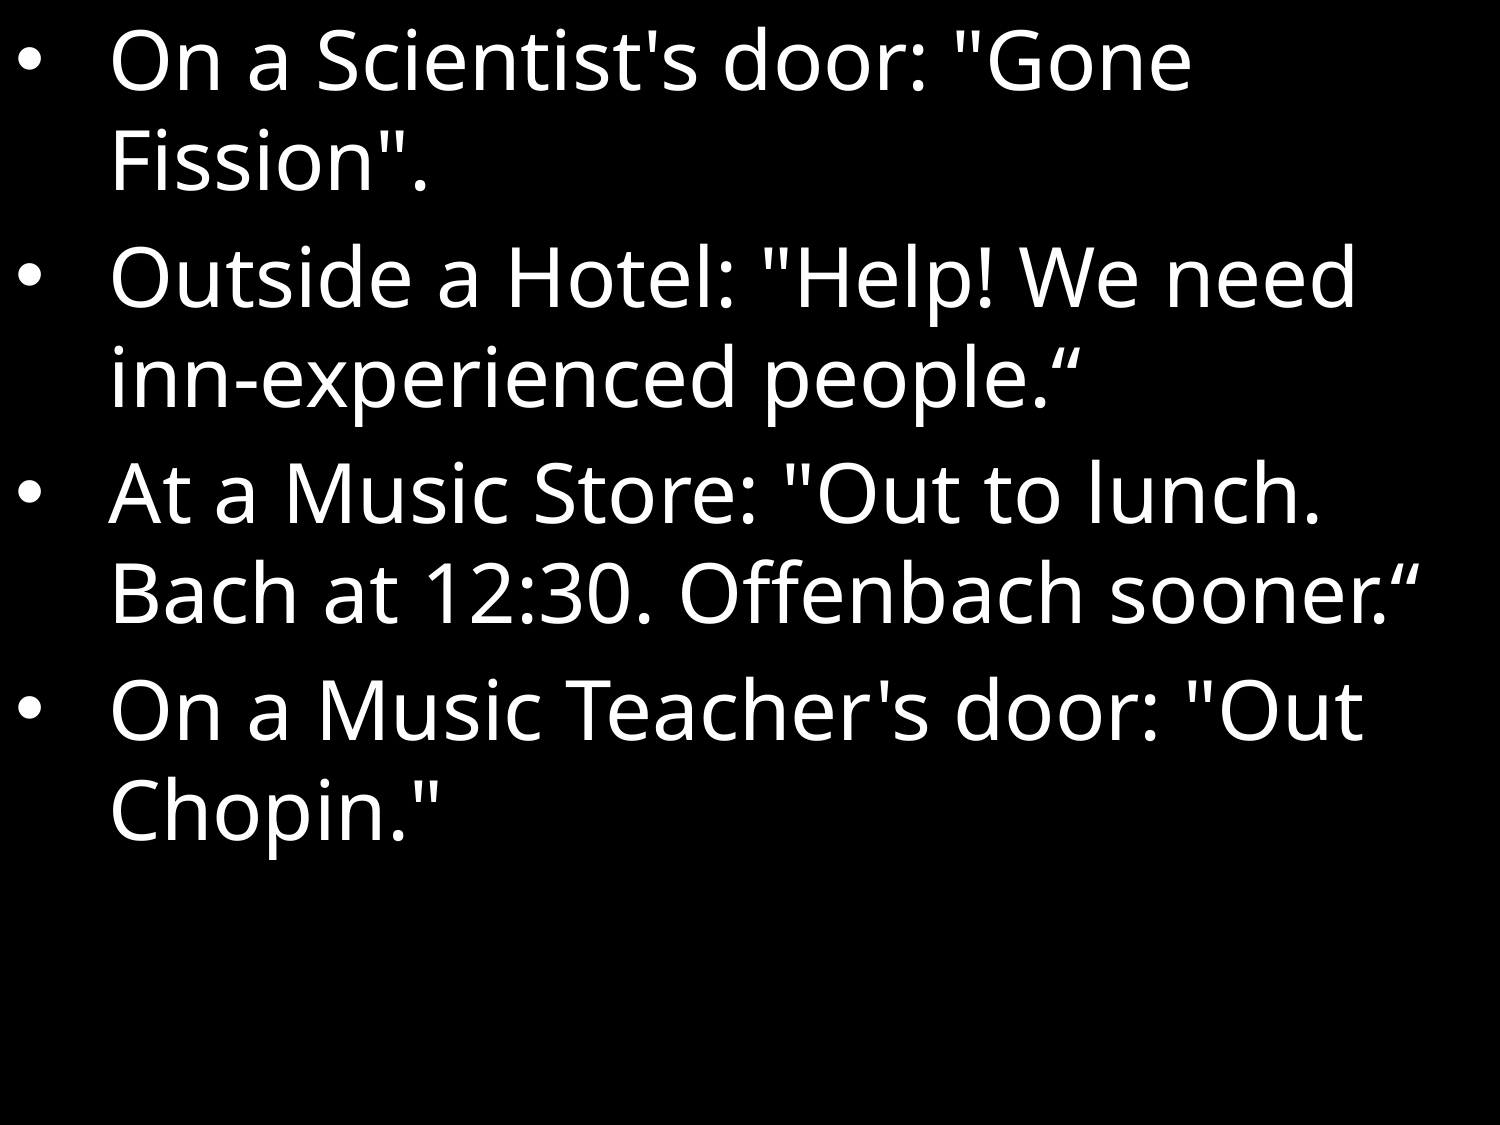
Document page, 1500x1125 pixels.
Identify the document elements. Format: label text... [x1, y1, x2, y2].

subtitle On a Scientist's door: "Gone Fission". Outside a Hotel: "Help! We need inn-experienced people.“ At a Music Store: "Out to lunch. Bach at 12:30. Offenbach sooner.“ On a Music Teacher's door: "Out Chopin." [0, 0, 1500, 1125]
